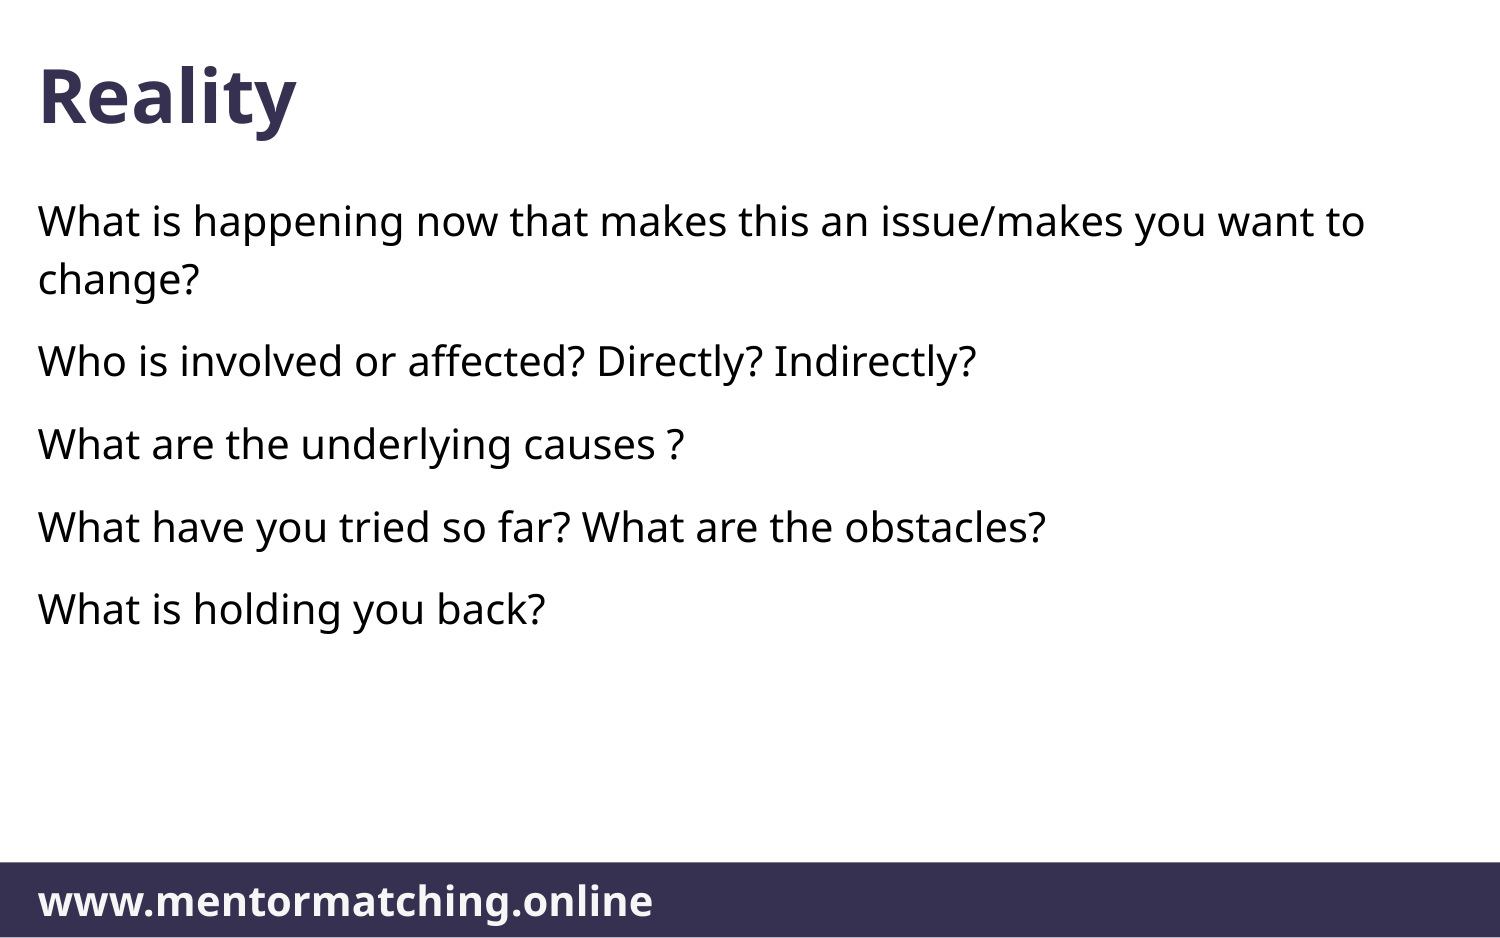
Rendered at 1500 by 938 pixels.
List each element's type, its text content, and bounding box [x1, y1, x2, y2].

title Reality [37, 37, 1463, 150]
list What is happening now that makes this an issue/makes you want to change? Who is involved or affected? Directly? Indirectly? What are the underlying causes ? What have you tried so far? What are the obstacles? What is holding you back? [37, 187, 1463, 825]
